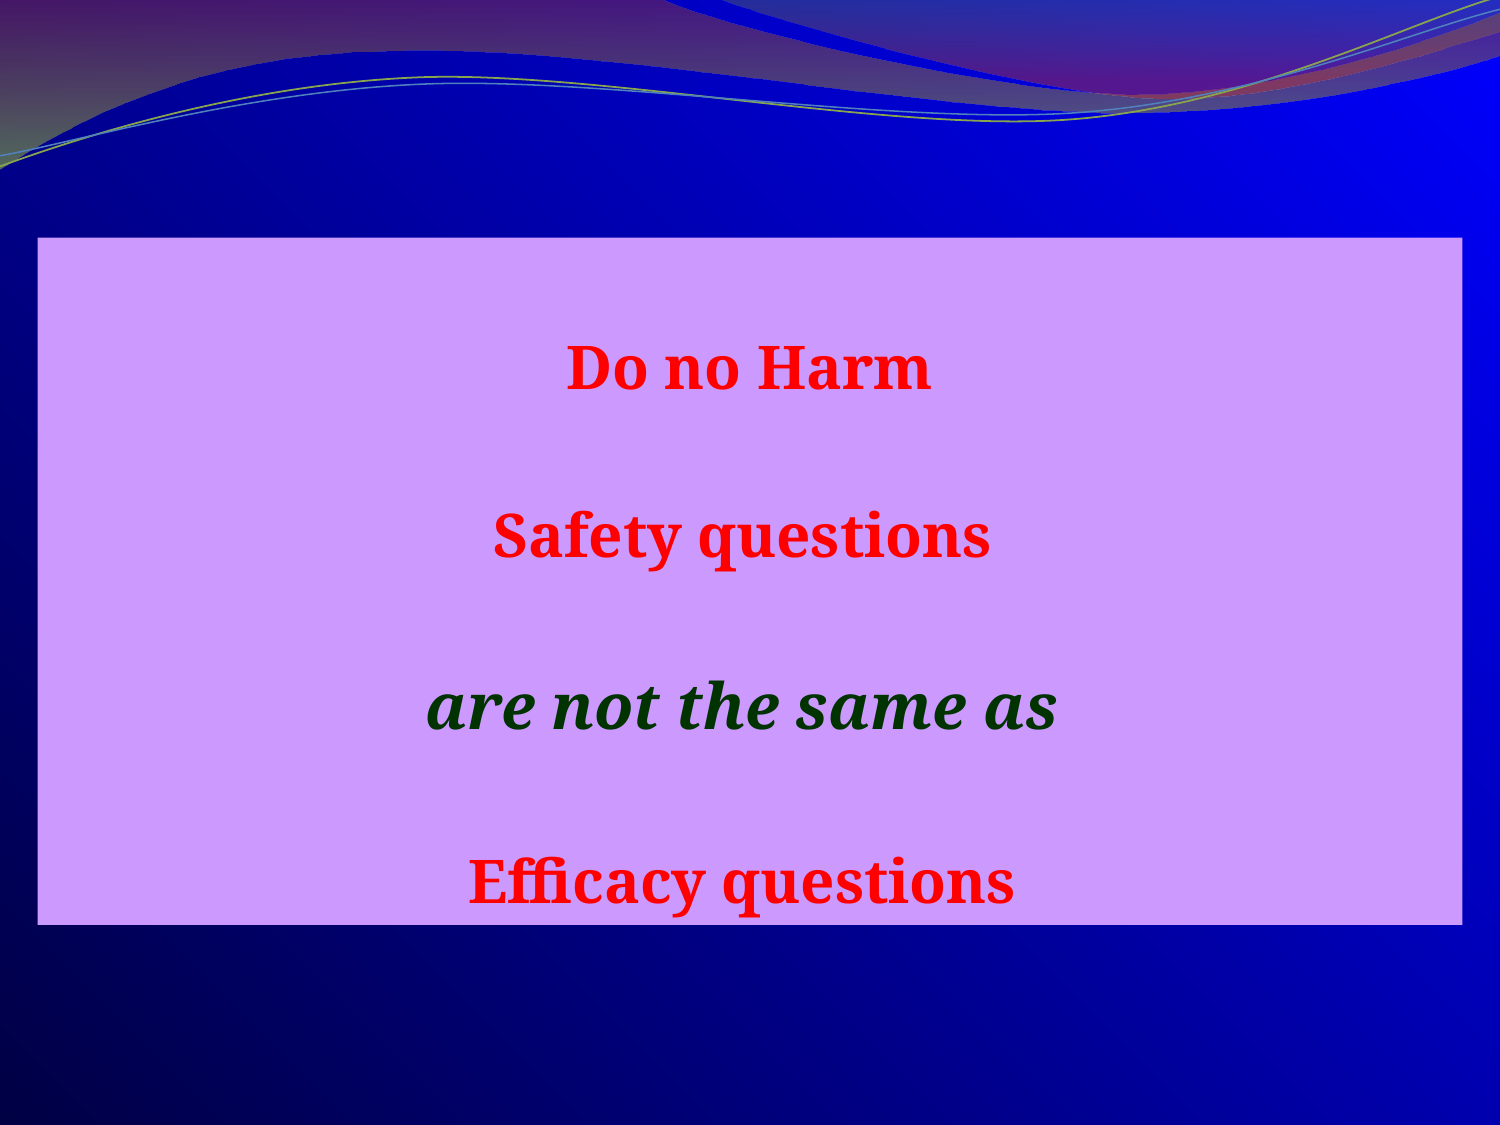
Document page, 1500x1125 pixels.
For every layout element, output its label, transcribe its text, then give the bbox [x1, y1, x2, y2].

list Do no Harm Safety questions are not the same as Efficacy questions [37, 237, 1463, 925]
